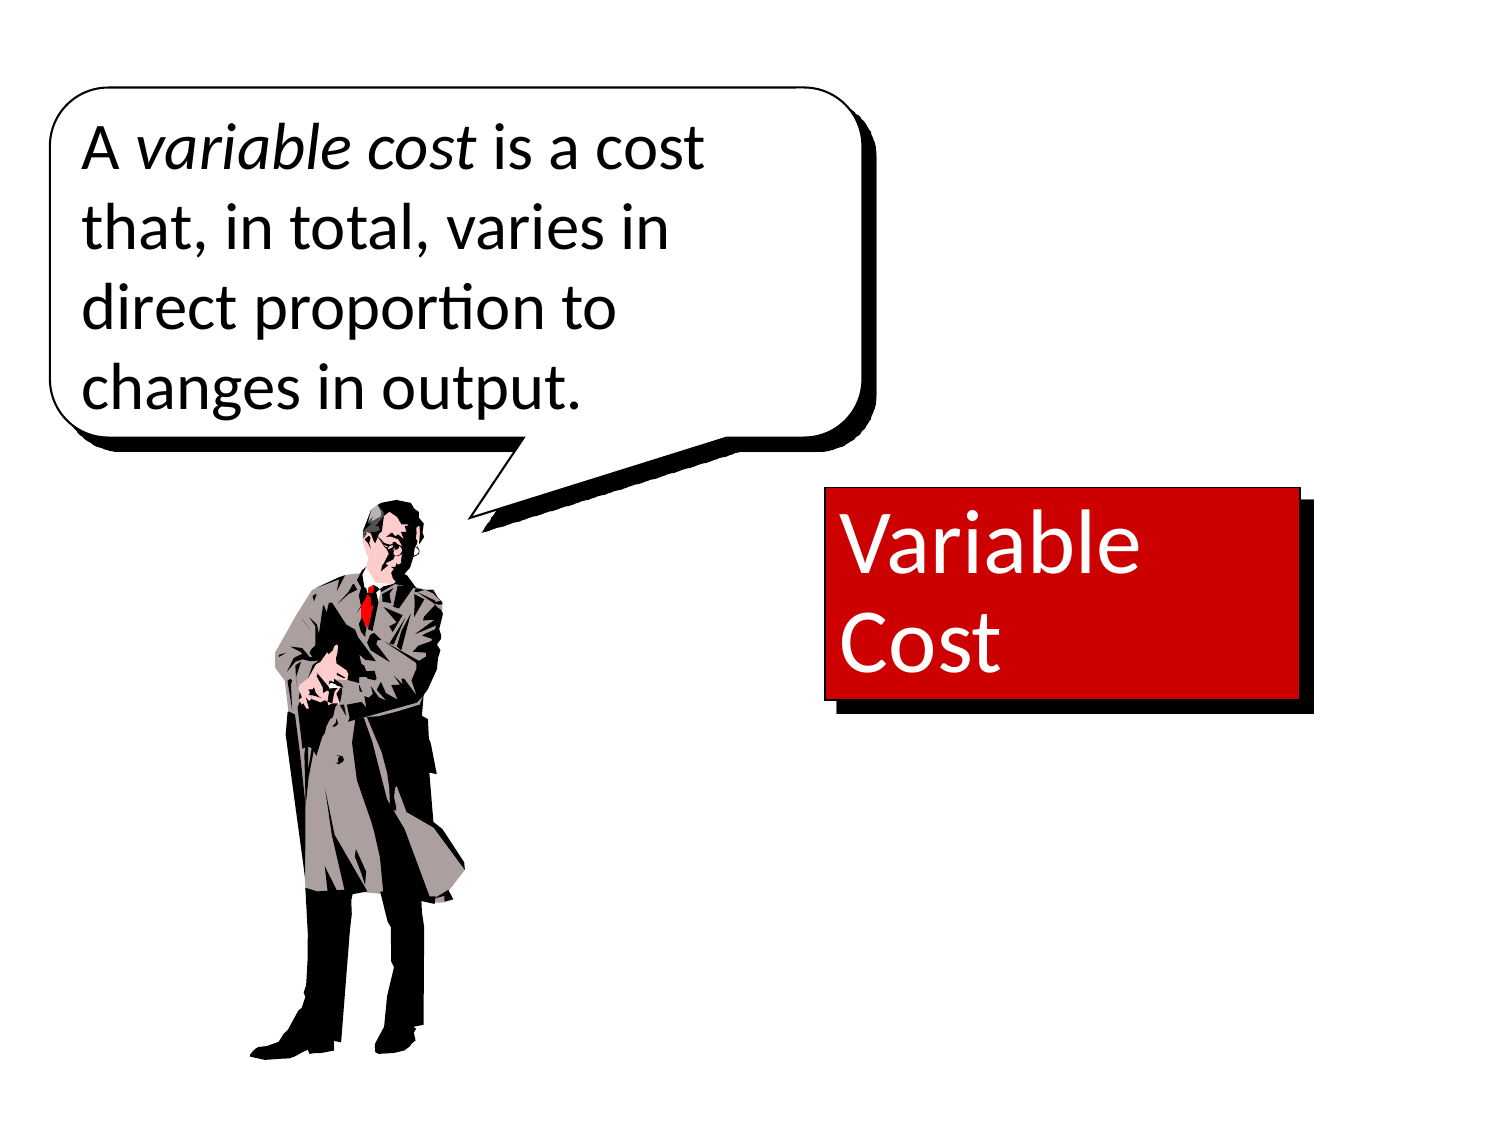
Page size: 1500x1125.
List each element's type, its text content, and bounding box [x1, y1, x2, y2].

text_box Variable Cost [825, 487, 1300, 700]
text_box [249, 499, 466, 1061]
text_box A variable cost is a cost that, in total, varies in direct proportion to changes in output. [49, 87, 863, 518]
